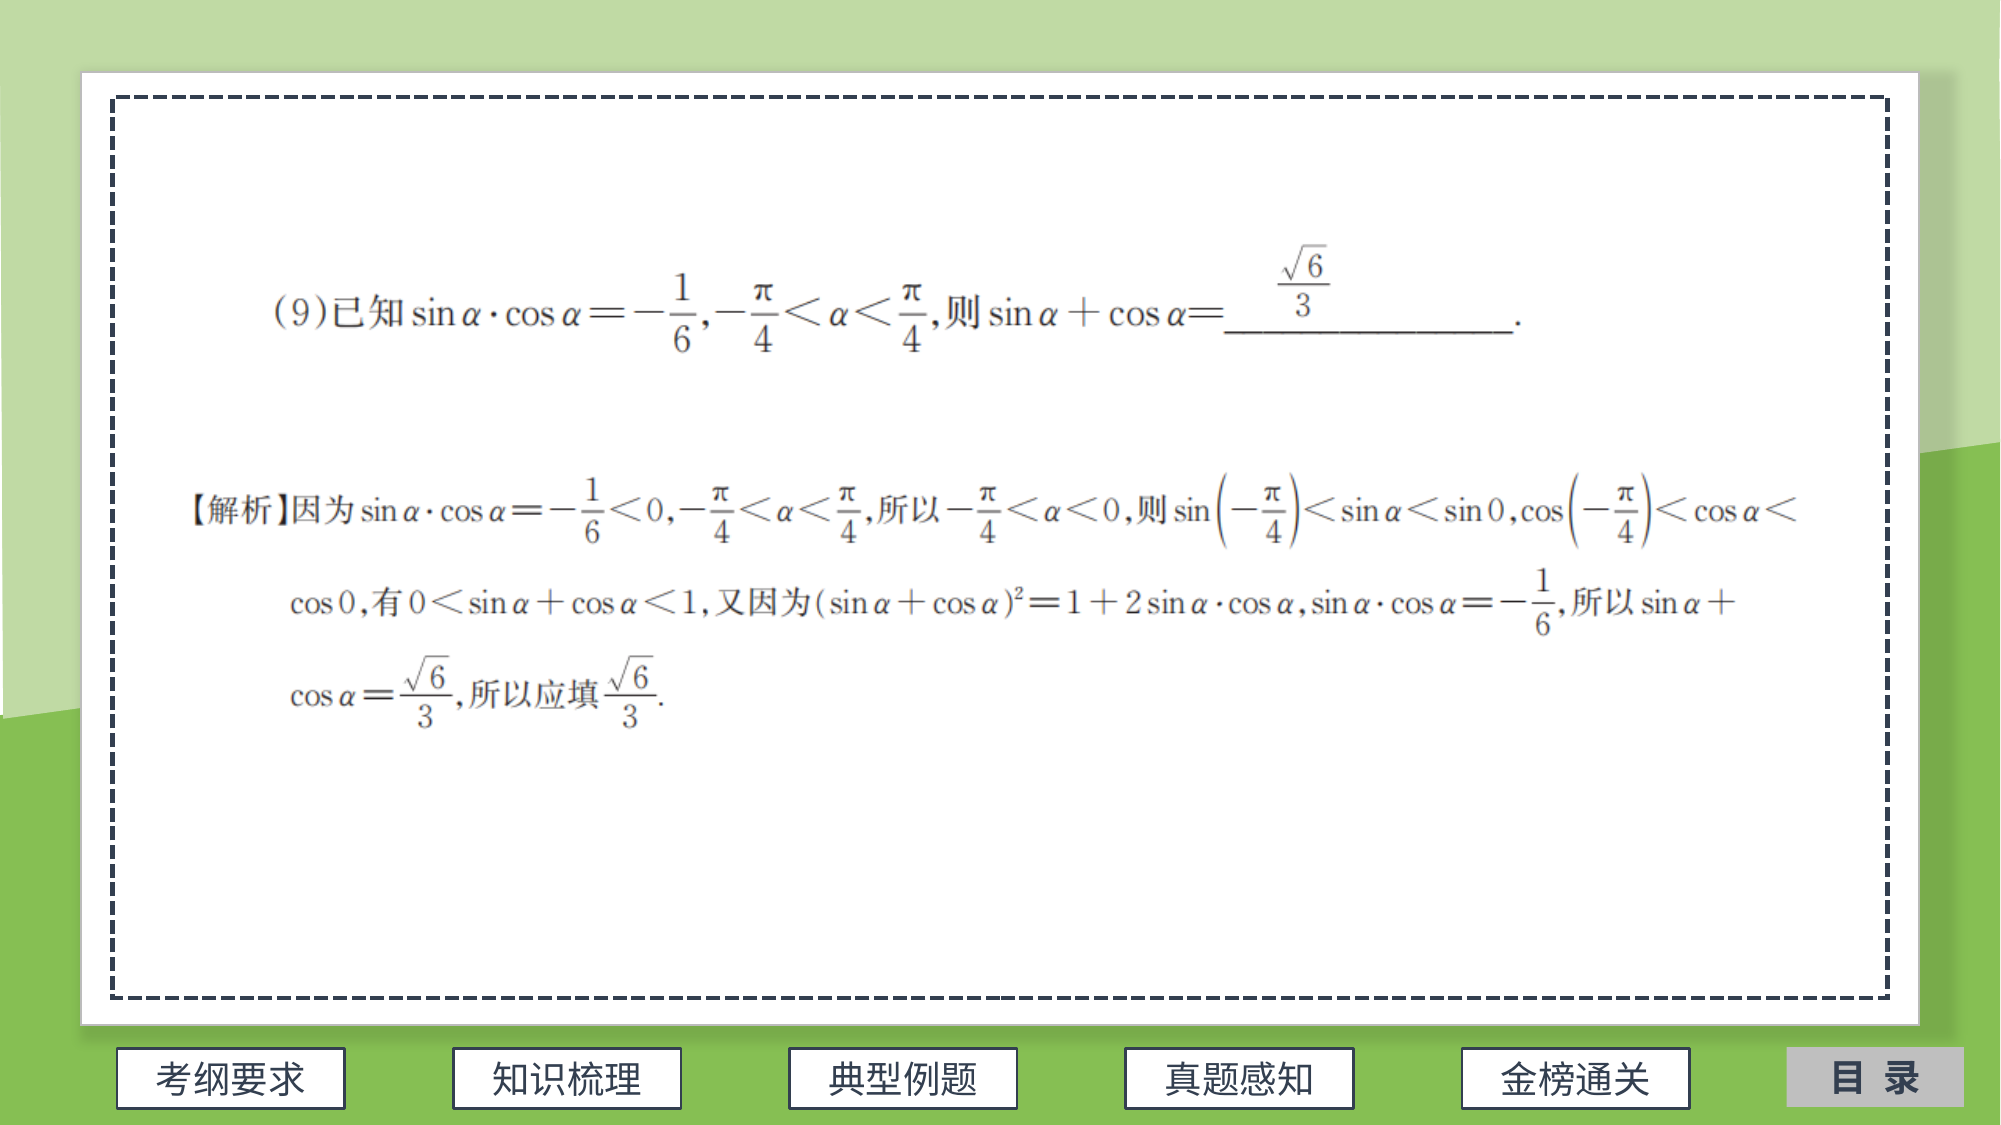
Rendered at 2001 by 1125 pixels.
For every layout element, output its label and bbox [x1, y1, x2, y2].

picture [175, 469, 1860, 737]
picture [254, 232, 1558, 371]
